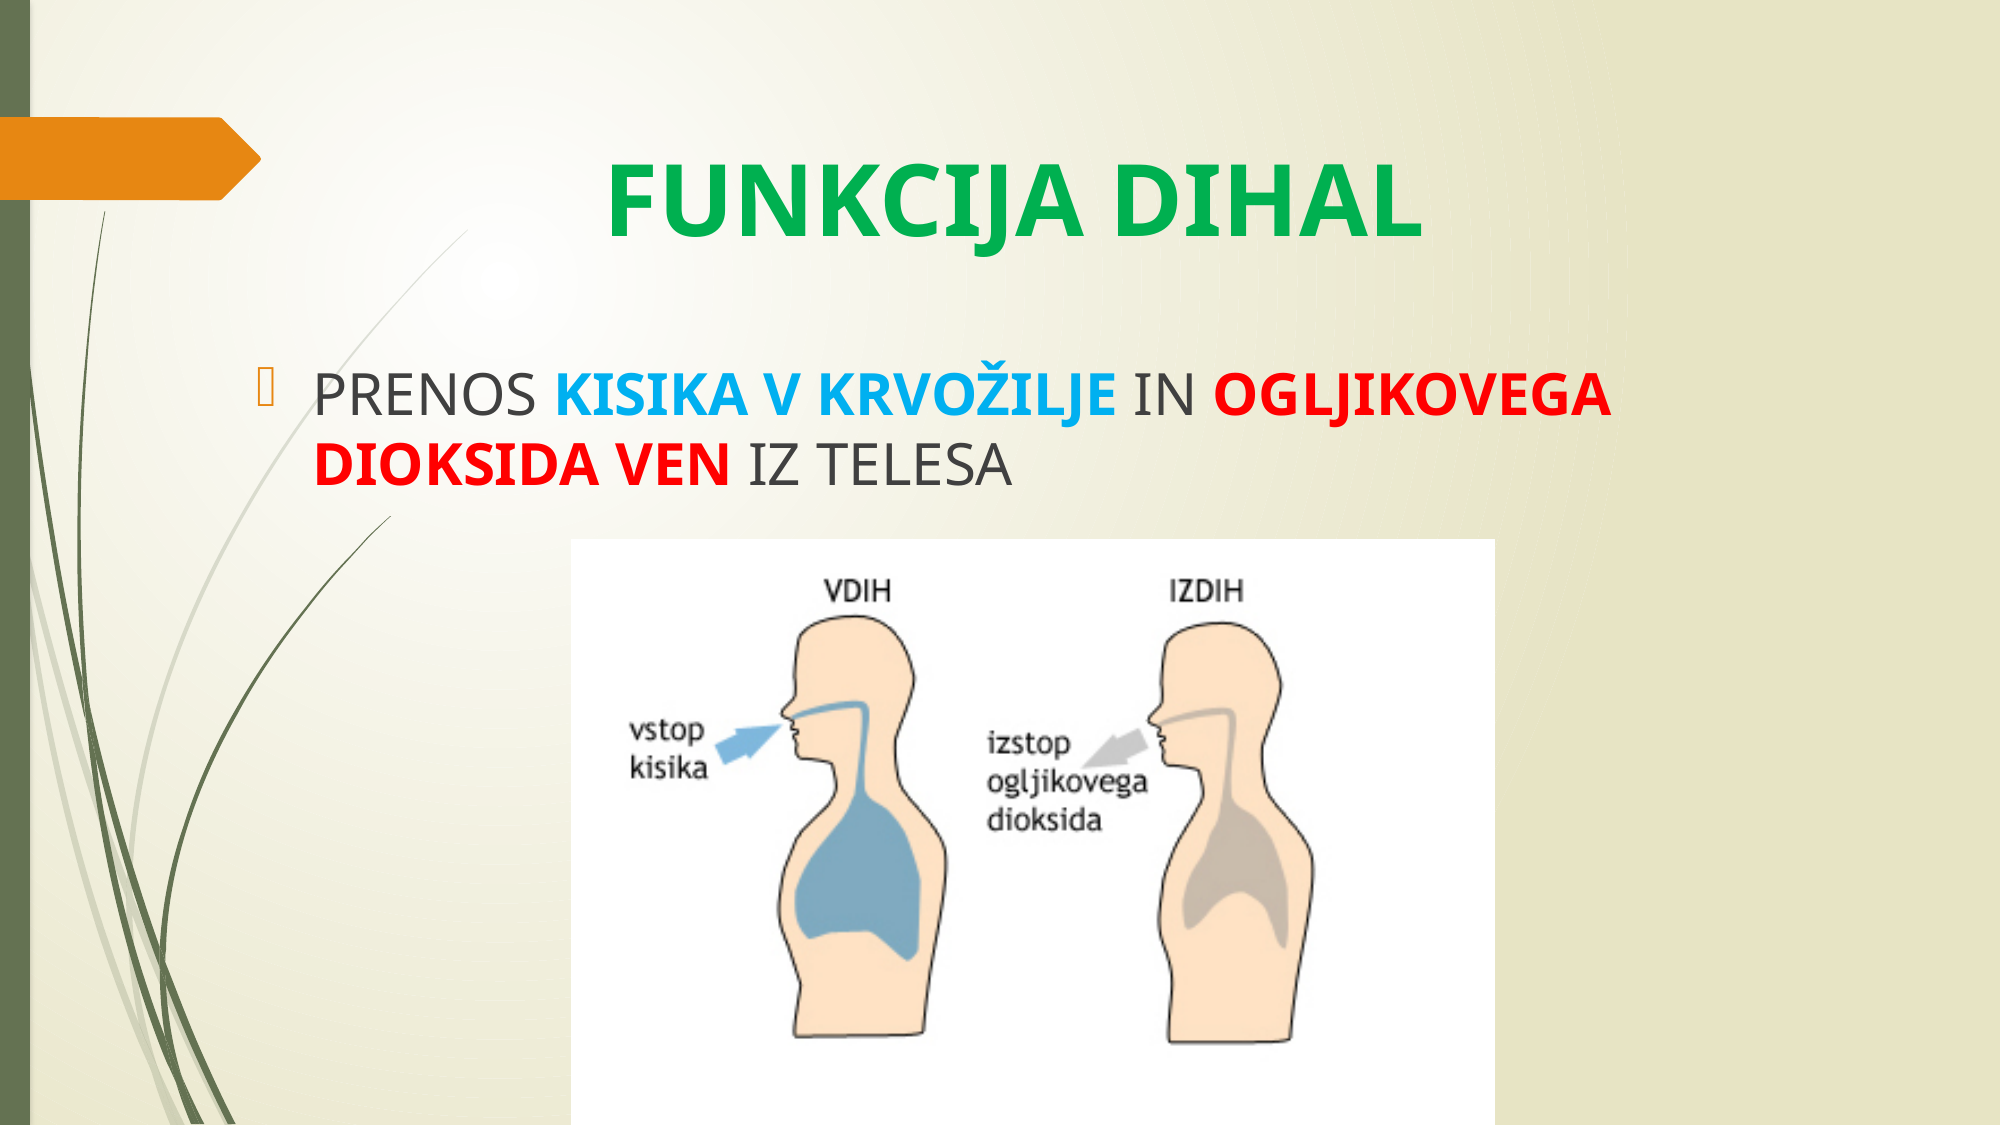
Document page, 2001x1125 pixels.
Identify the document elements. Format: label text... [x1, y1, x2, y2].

title FUNKCIJA DIHAL [283, 129, 1746, 340]
list PRENOS KISIKA V KRVOŽILJE IN OGLJIKOVEGA DIOKSIDA VEN IZ TELESA [241, 350, 1888, 970]
picture [571, 538, 1495, 1125]
